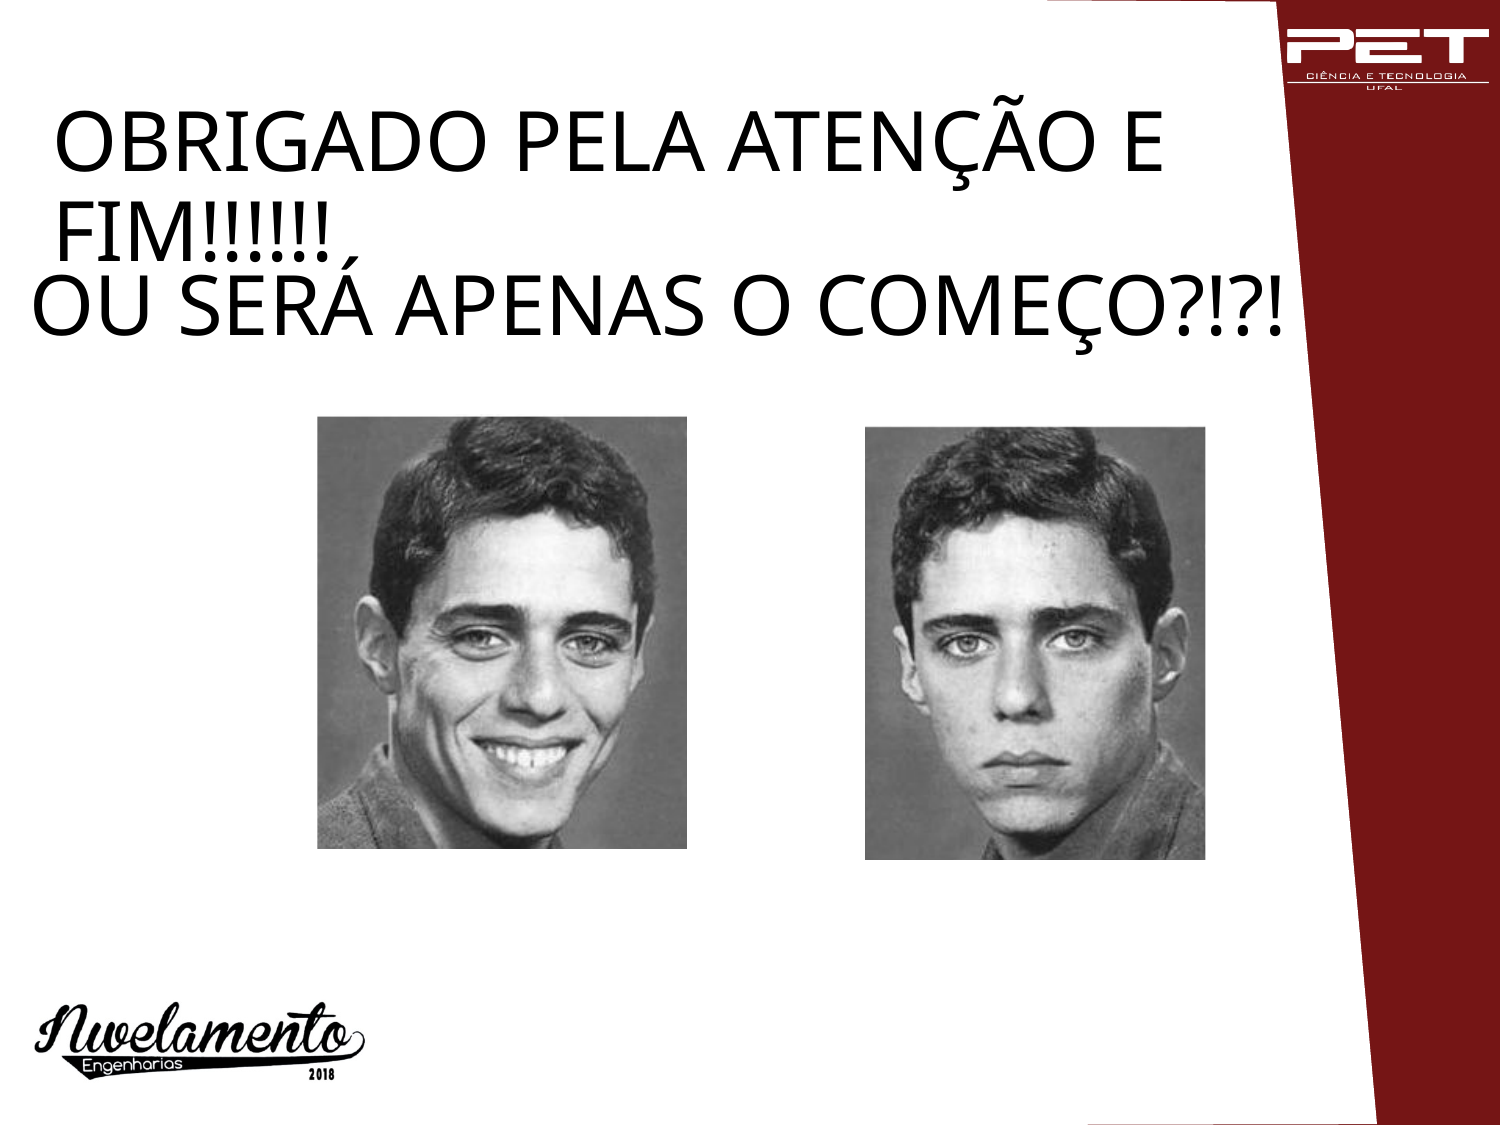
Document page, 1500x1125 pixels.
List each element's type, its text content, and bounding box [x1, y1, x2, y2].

text_box OU SERÁ APENAS O COMEÇO?!?! [14, 244, 1325, 360]
picture [865, 424, 1206, 860]
picture [27, 987, 372, 1094]
title OBRIGADO PELA ATENÇÃO E FIM!!!!!! [37, 80, 1332, 299]
picture [1287, 29, 1489, 90]
picture [317, 414, 687, 849]
